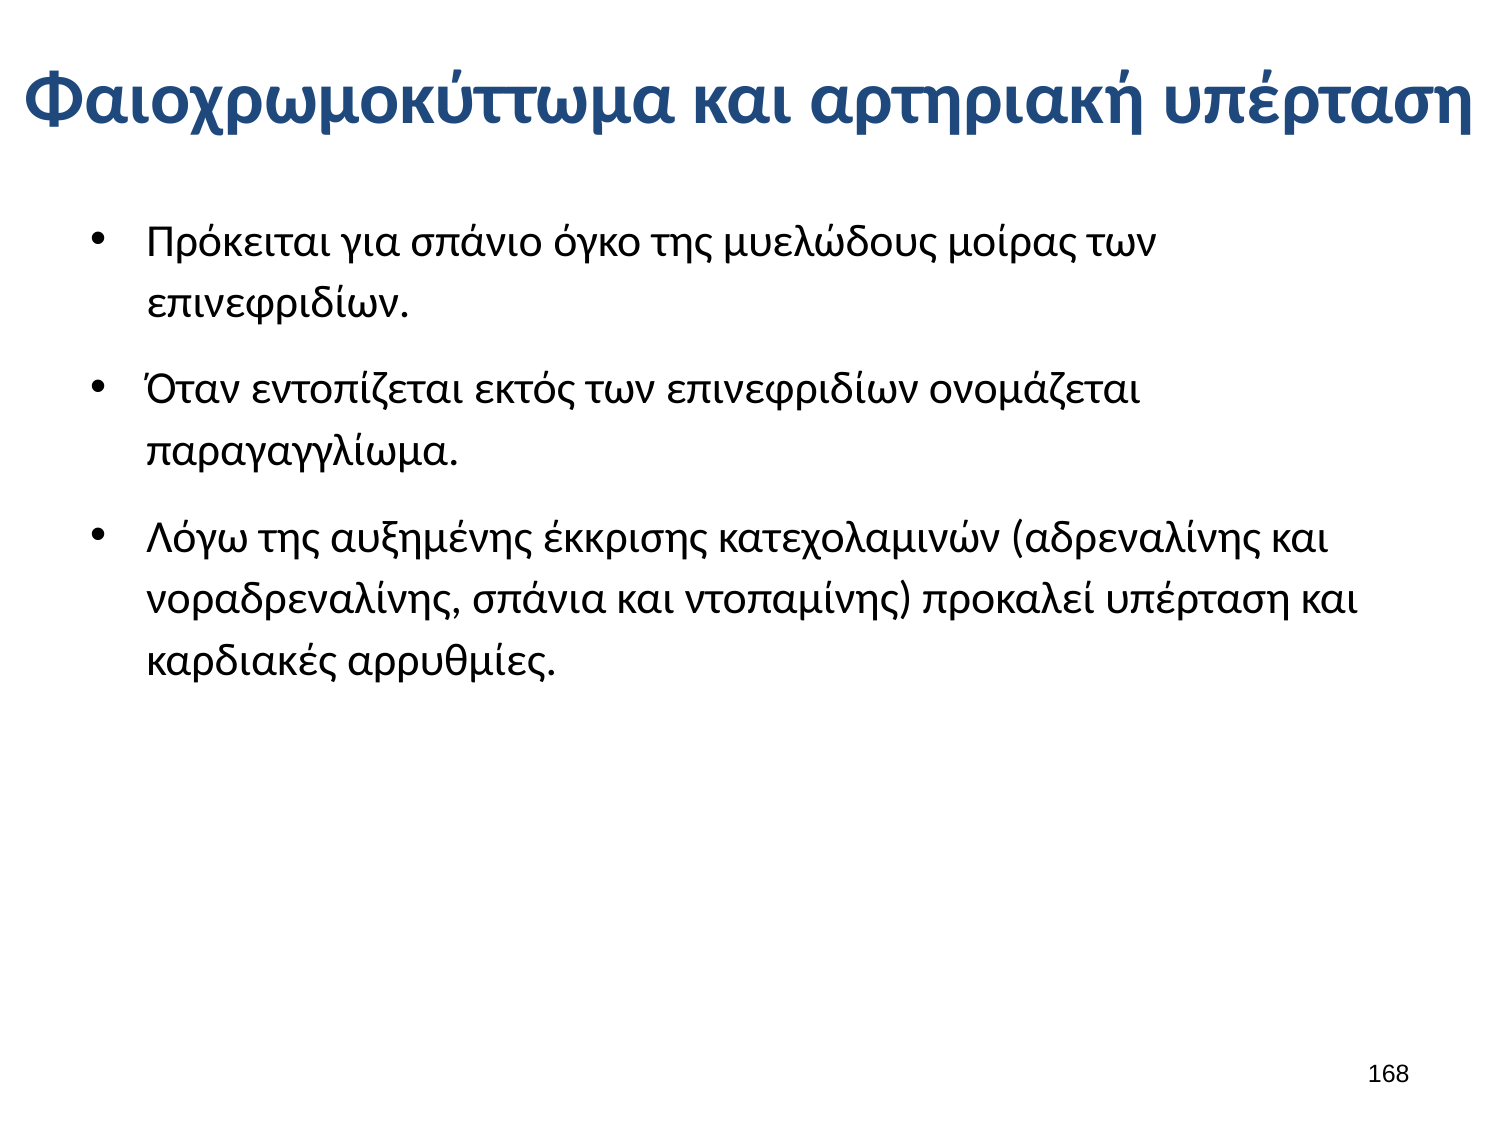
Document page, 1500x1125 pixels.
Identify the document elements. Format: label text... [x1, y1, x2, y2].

title Φαιοχρωμοκύττωμα και αρτηριακή υπέρταση [0, 19, 1500, 169]
list Πρόκειται για σπάνιο όγκο της μυελώδους μοίρας των επινεφριδίων. Όταν εντοπίζεται εκτός των επινεφριδίων ονομάζεται παραγαγγλίωμα. Λόγω της αυξημένης έκκρισης κατεχολαμινών (αδρεναλίνης και νοραδρεναλίνης, σπάνια και ντοπαμίνης) προκαλεί υπέρταση και καρδιακές αρρυθμίες. [75, 196, 1425, 1024]
slide_number 167 [1074, 1042, 1425, 1103]
